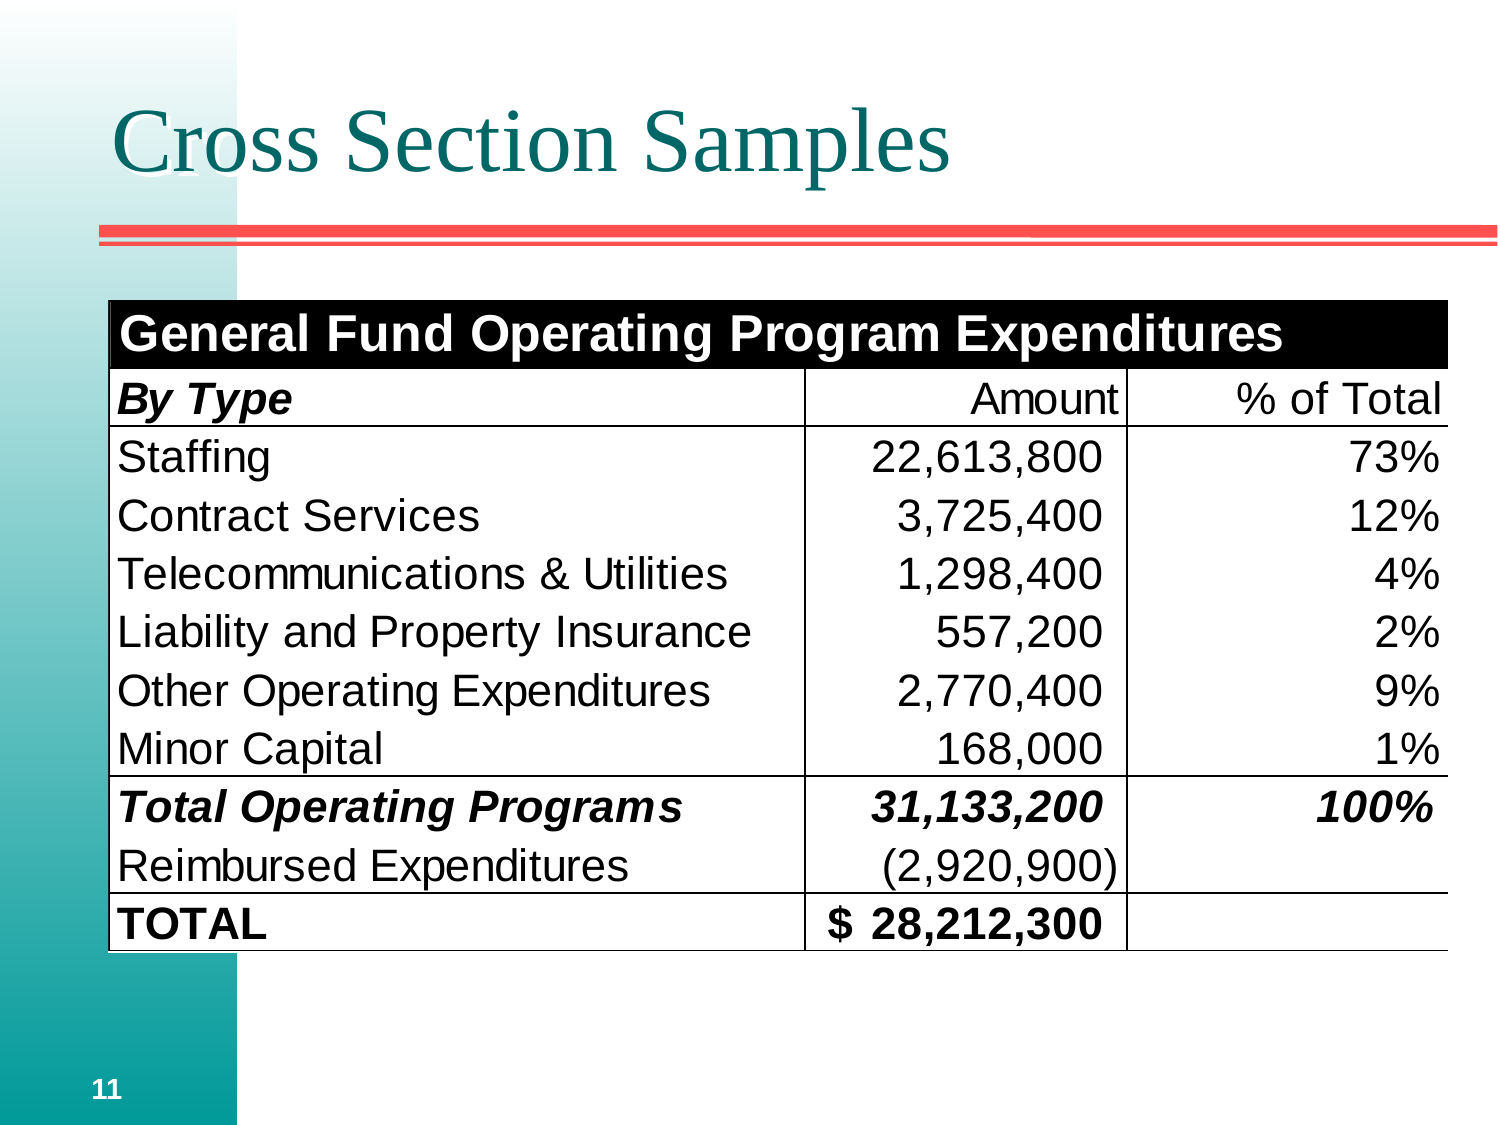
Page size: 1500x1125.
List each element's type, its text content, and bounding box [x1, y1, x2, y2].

title Cross Section Samples [96, 43, 1375, 225]
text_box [108, 299, 1451, 953]
slide_number 11 [62, 1050, 138, 1125]
